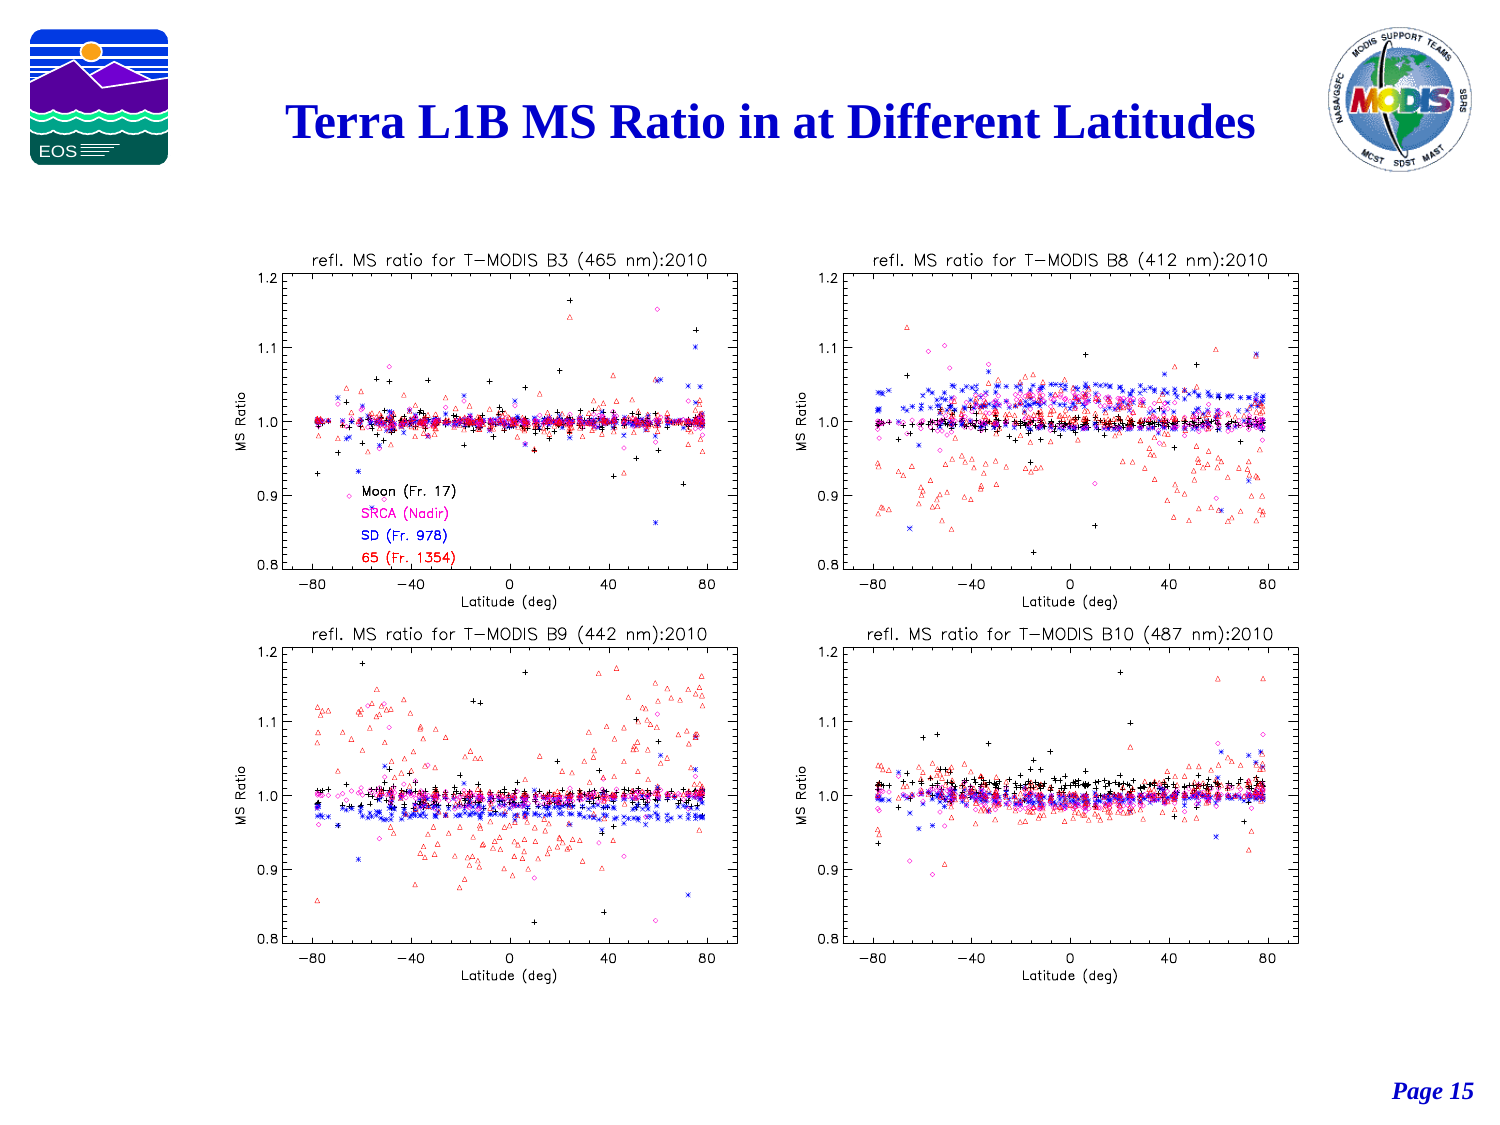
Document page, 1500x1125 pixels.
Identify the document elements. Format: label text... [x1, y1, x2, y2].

picture [200, 247, 1323, 996]
picture [1325, 24, 1475, 175]
text_box Page 15 [1334, 1067, 1500, 1112]
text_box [226, 35, 1316, 201]
